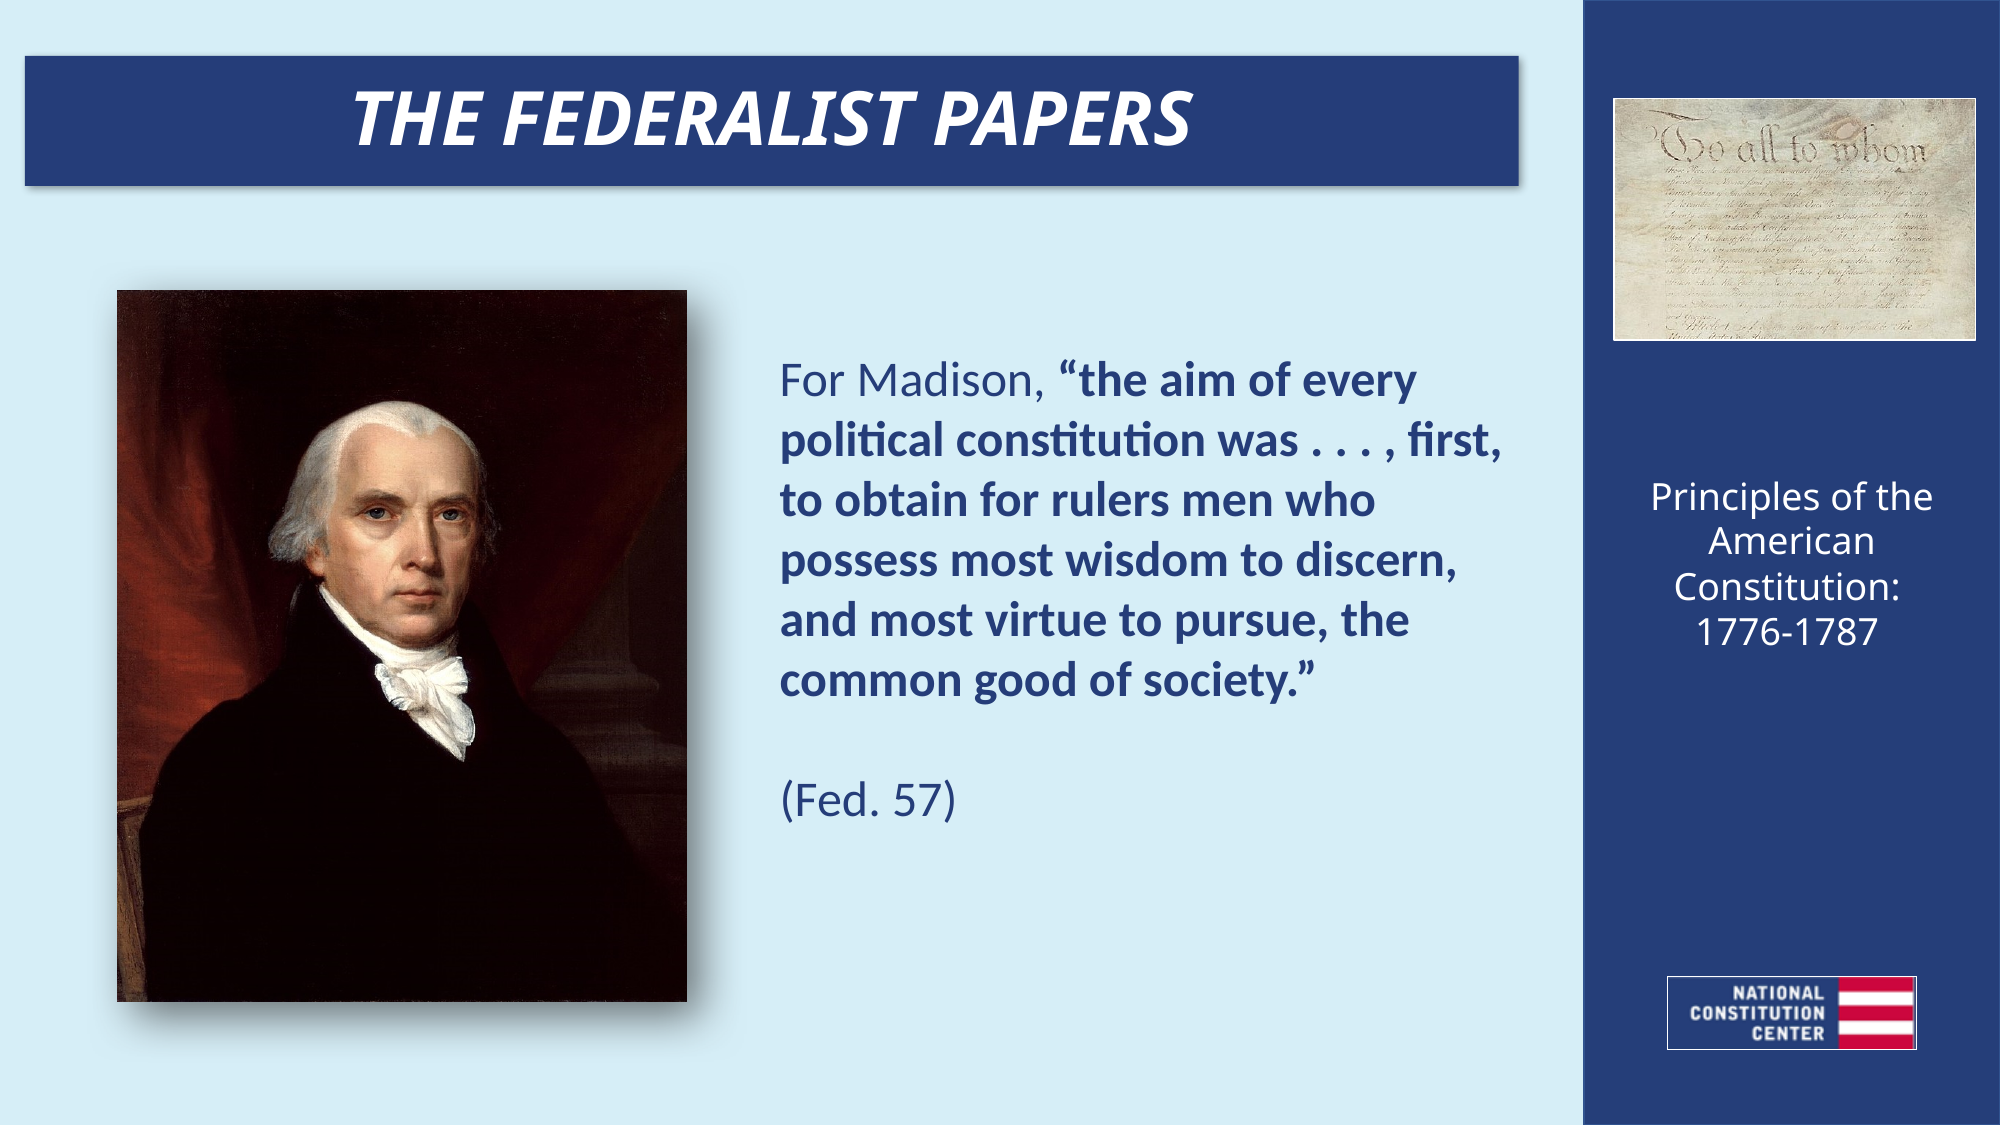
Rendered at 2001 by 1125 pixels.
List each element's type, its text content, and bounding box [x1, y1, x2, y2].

picture [1614, 98, 1976, 340]
text_box THE FEDERALIST PAPERS [24, 55, 1519, 186]
text_box Principles of the American Constitution: 1776-1787 [1584, 0, 2000, 1125]
picture [1667, 976, 1917, 1049]
picture [117, 290, 688, 1003]
text_box For Madison, “the aim of every political constitution was . . . , first, to obtain for rulers men who possess most wisdom to discern, and most virtue to pursue, the common good of society.” (Fed. 57) [764, 339, 1560, 839]
